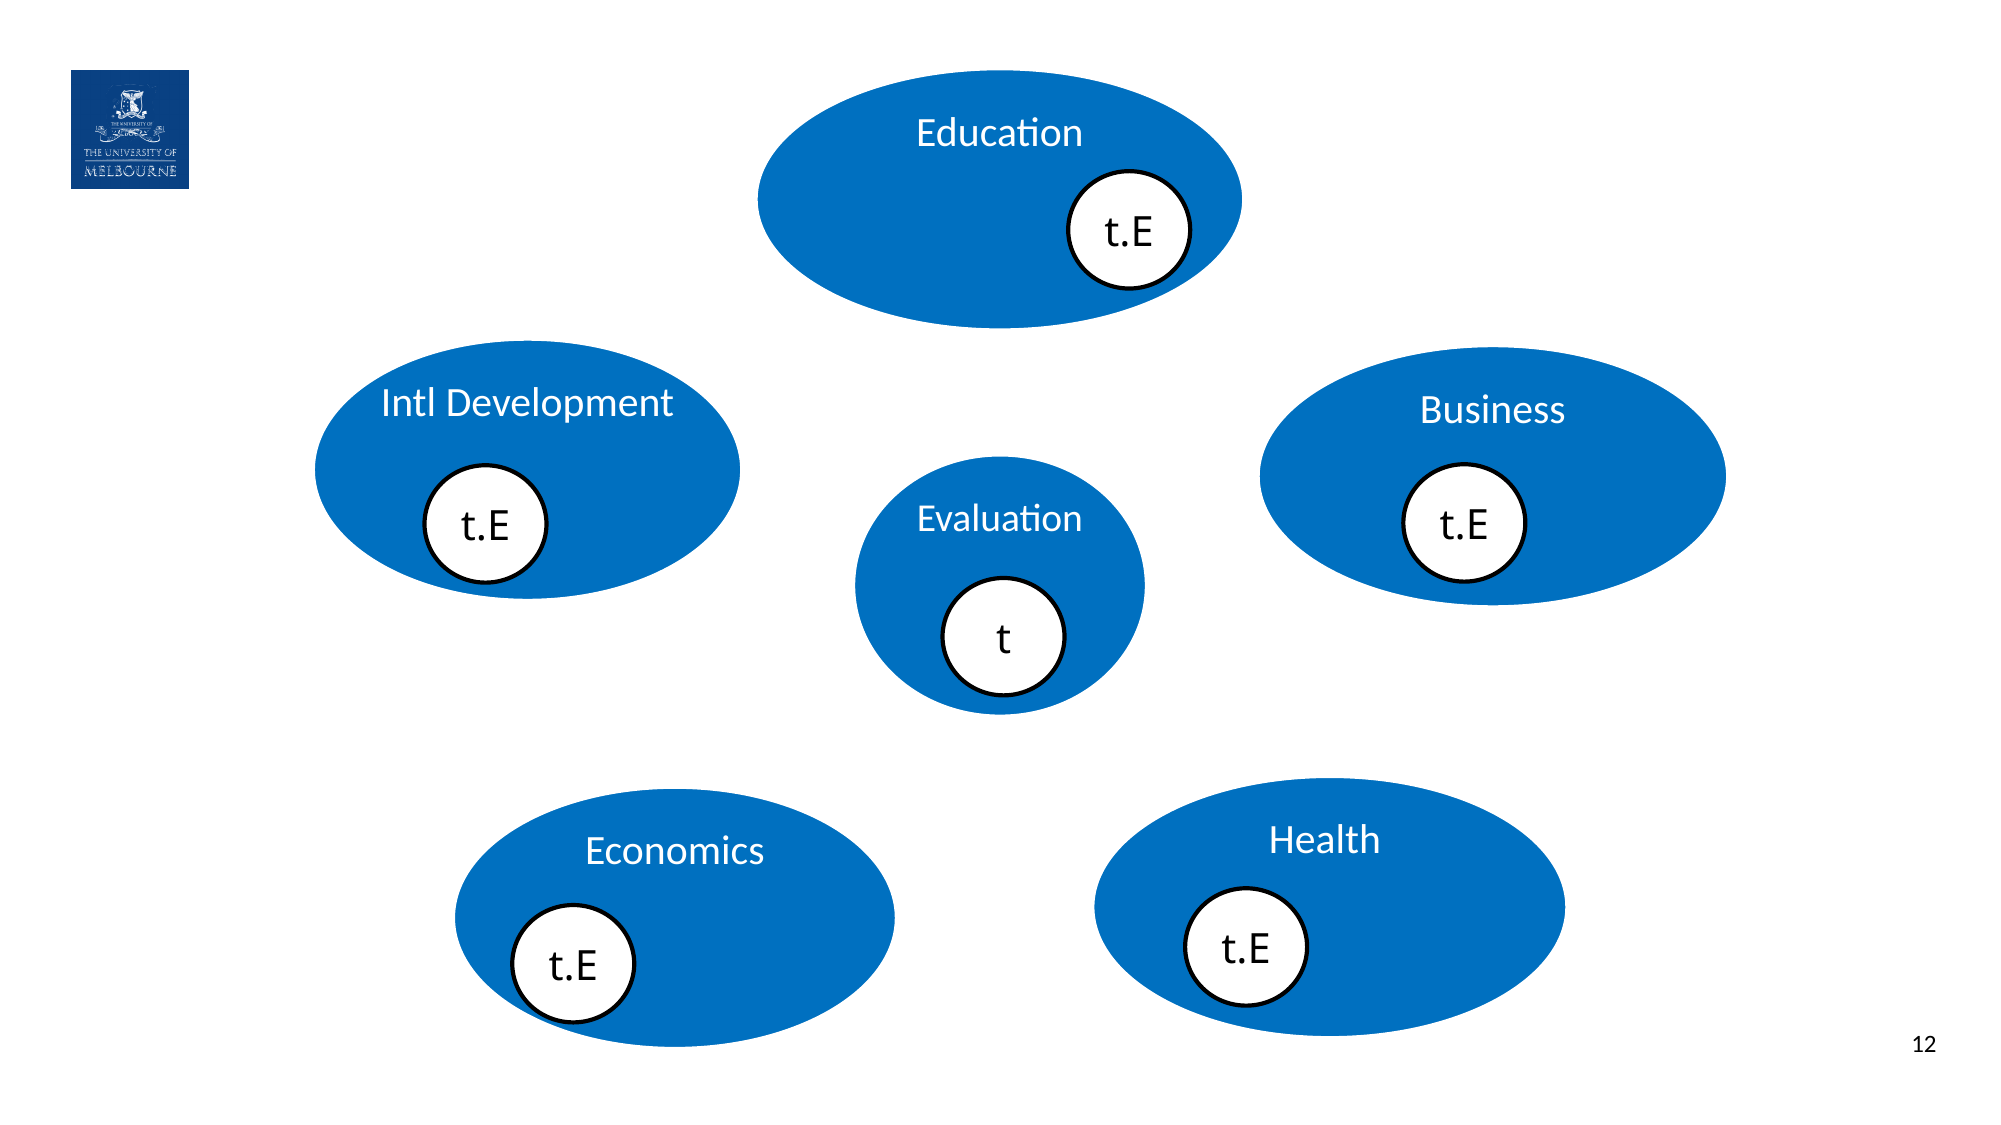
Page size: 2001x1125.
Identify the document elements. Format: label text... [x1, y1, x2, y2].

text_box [313, 69, 1728, 1048]
picture [71, 70, 189, 189]
slide_number 12 [1797, 1012, 1937, 1073]
